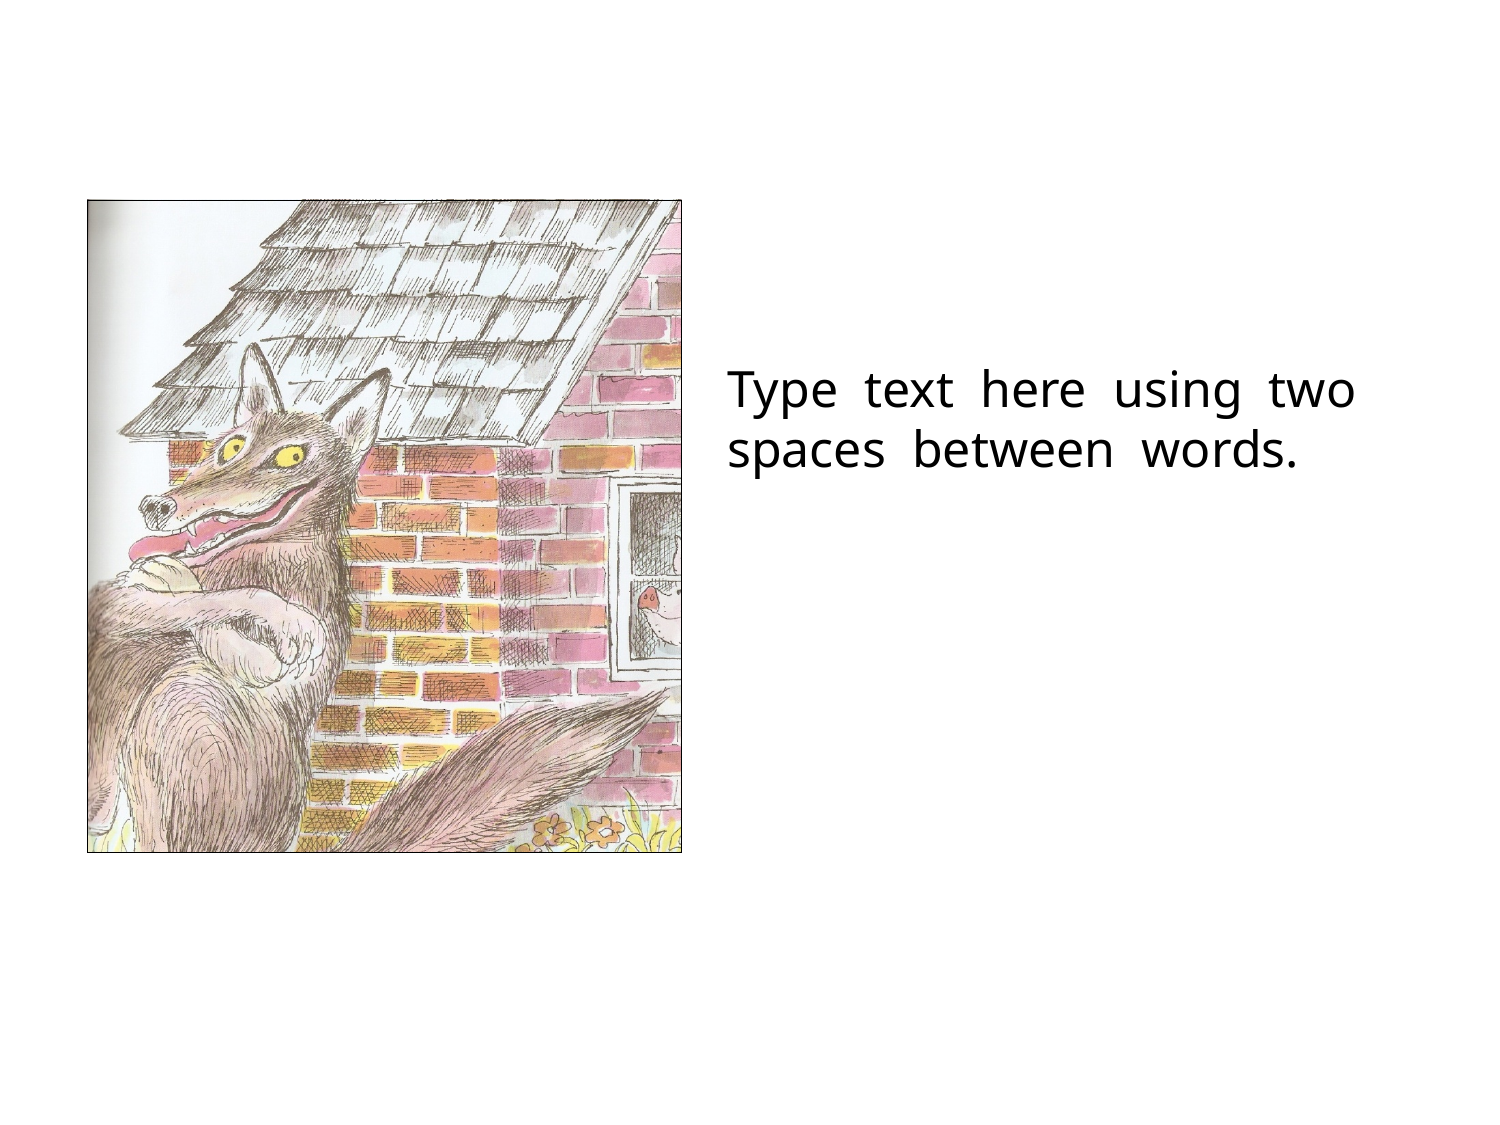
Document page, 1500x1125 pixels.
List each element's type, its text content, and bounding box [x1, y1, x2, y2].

picture [87, 199, 683, 853]
text_box Type text here using two spaces between words. [712, 349, 1425, 485]
